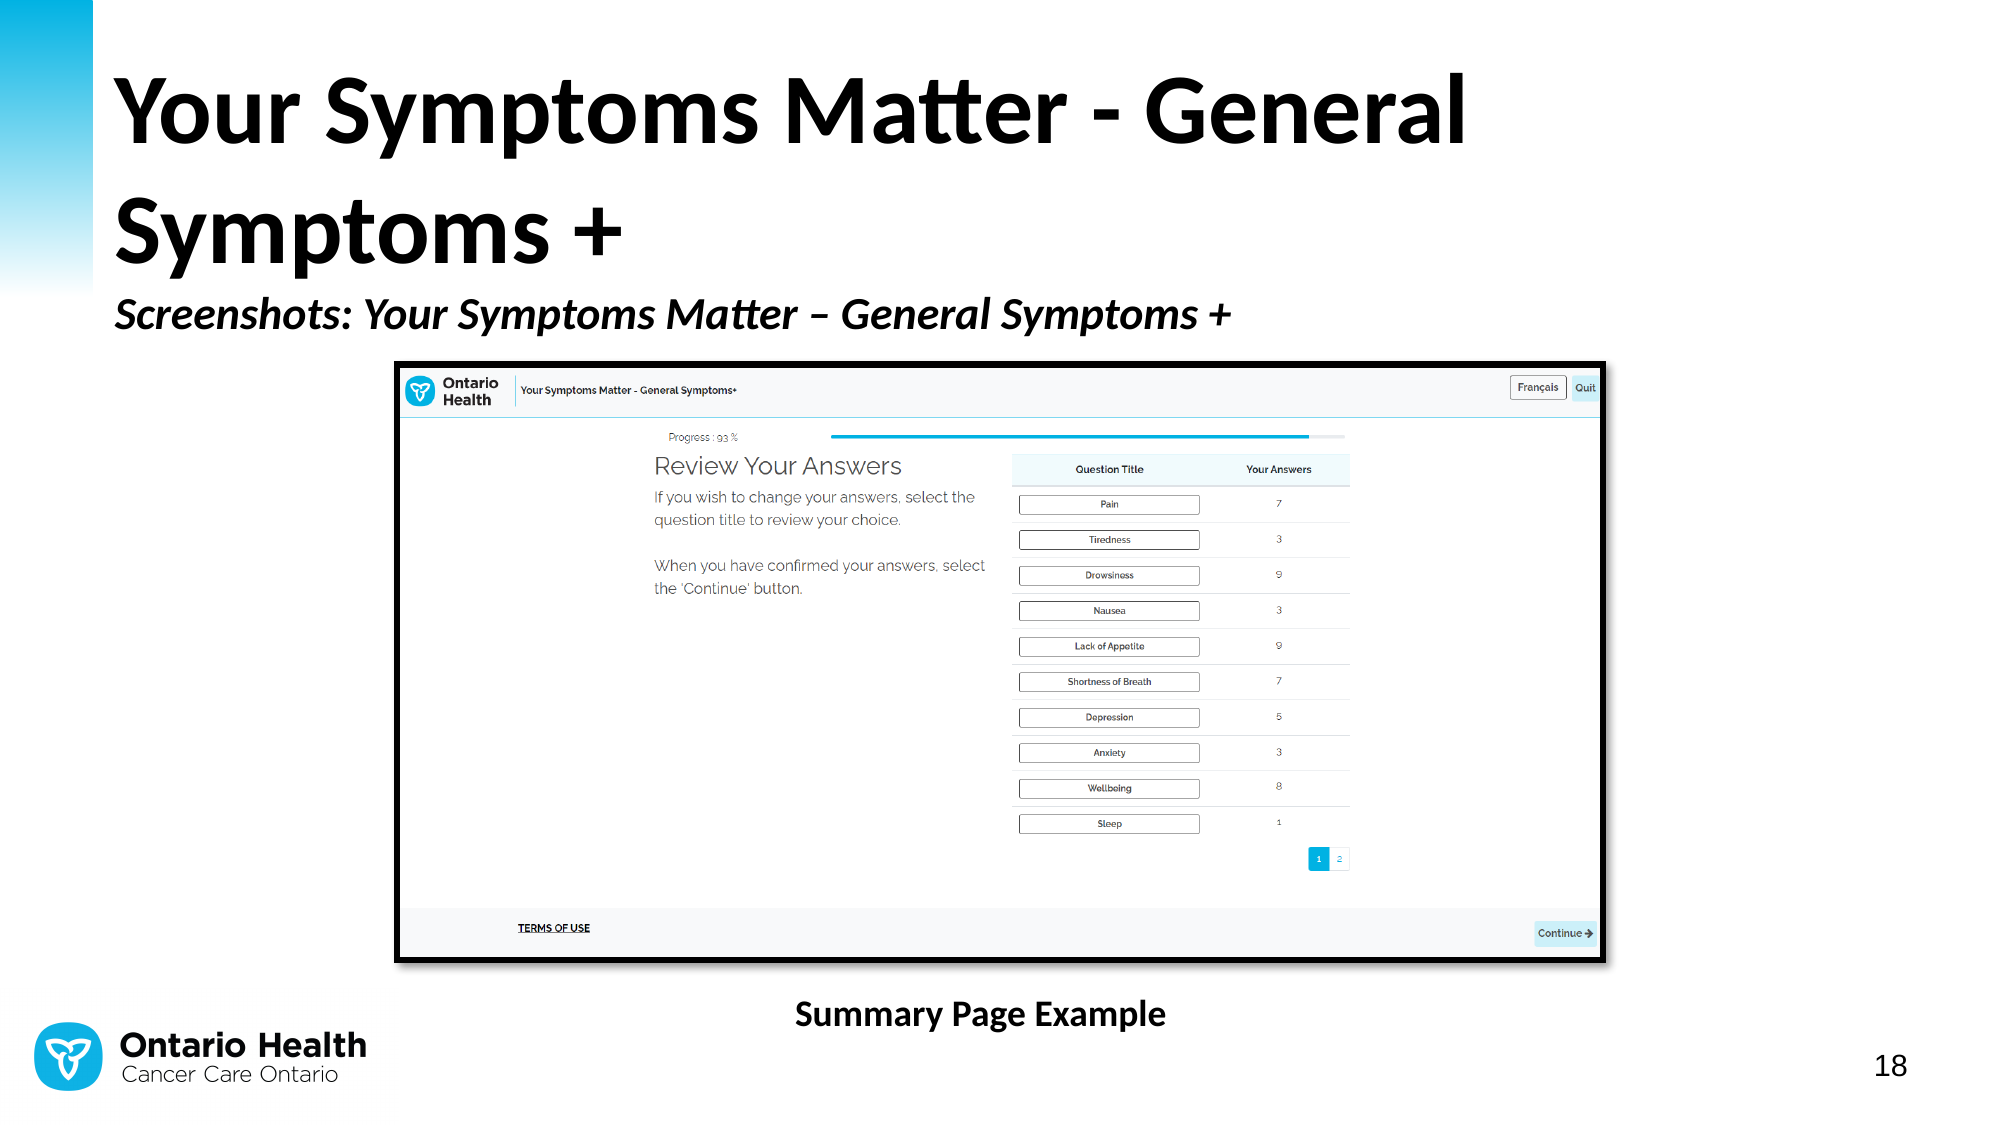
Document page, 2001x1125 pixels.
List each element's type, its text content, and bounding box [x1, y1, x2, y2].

picture [399, 367, 1600, 958]
picture [0, 988, 399, 1125]
title Your Symptoms Matter - General Symptoms + Screenshots: Your Symptoms Matter – General Symptoms + [99, 35, 1662, 228]
text_box Summary Page Example [713, 982, 1249, 1042]
